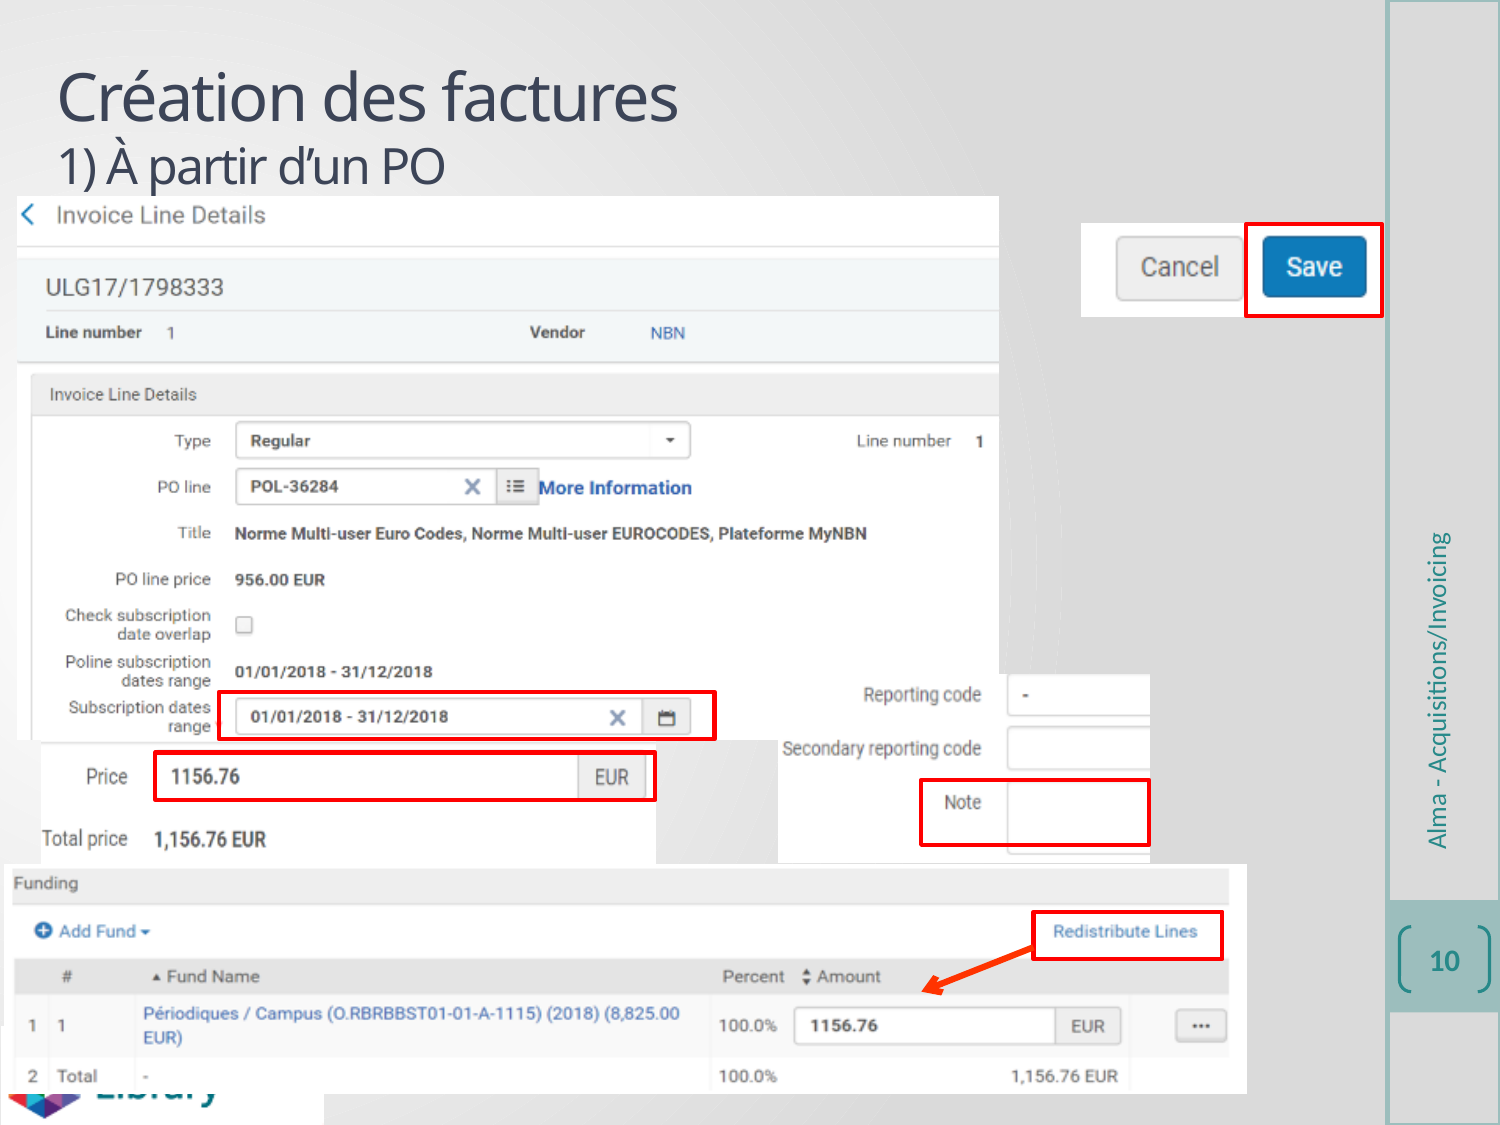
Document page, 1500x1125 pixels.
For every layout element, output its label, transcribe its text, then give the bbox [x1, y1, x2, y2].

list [3, 863, 1247, 1095]
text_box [920, 946, 1034, 993]
title Création des factures 1) À partir d’un PO [41, 30, 1353, 219]
picture [1, 1026, 324, 1125]
picture [1081, 223, 1383, 317]
slide_number 10 [1397, 925, 1492, 994]
picture [17, 195, 1150, 863]
footer Alma - Acquisitions/Invoicing [1411, 31, 1472, 865]
